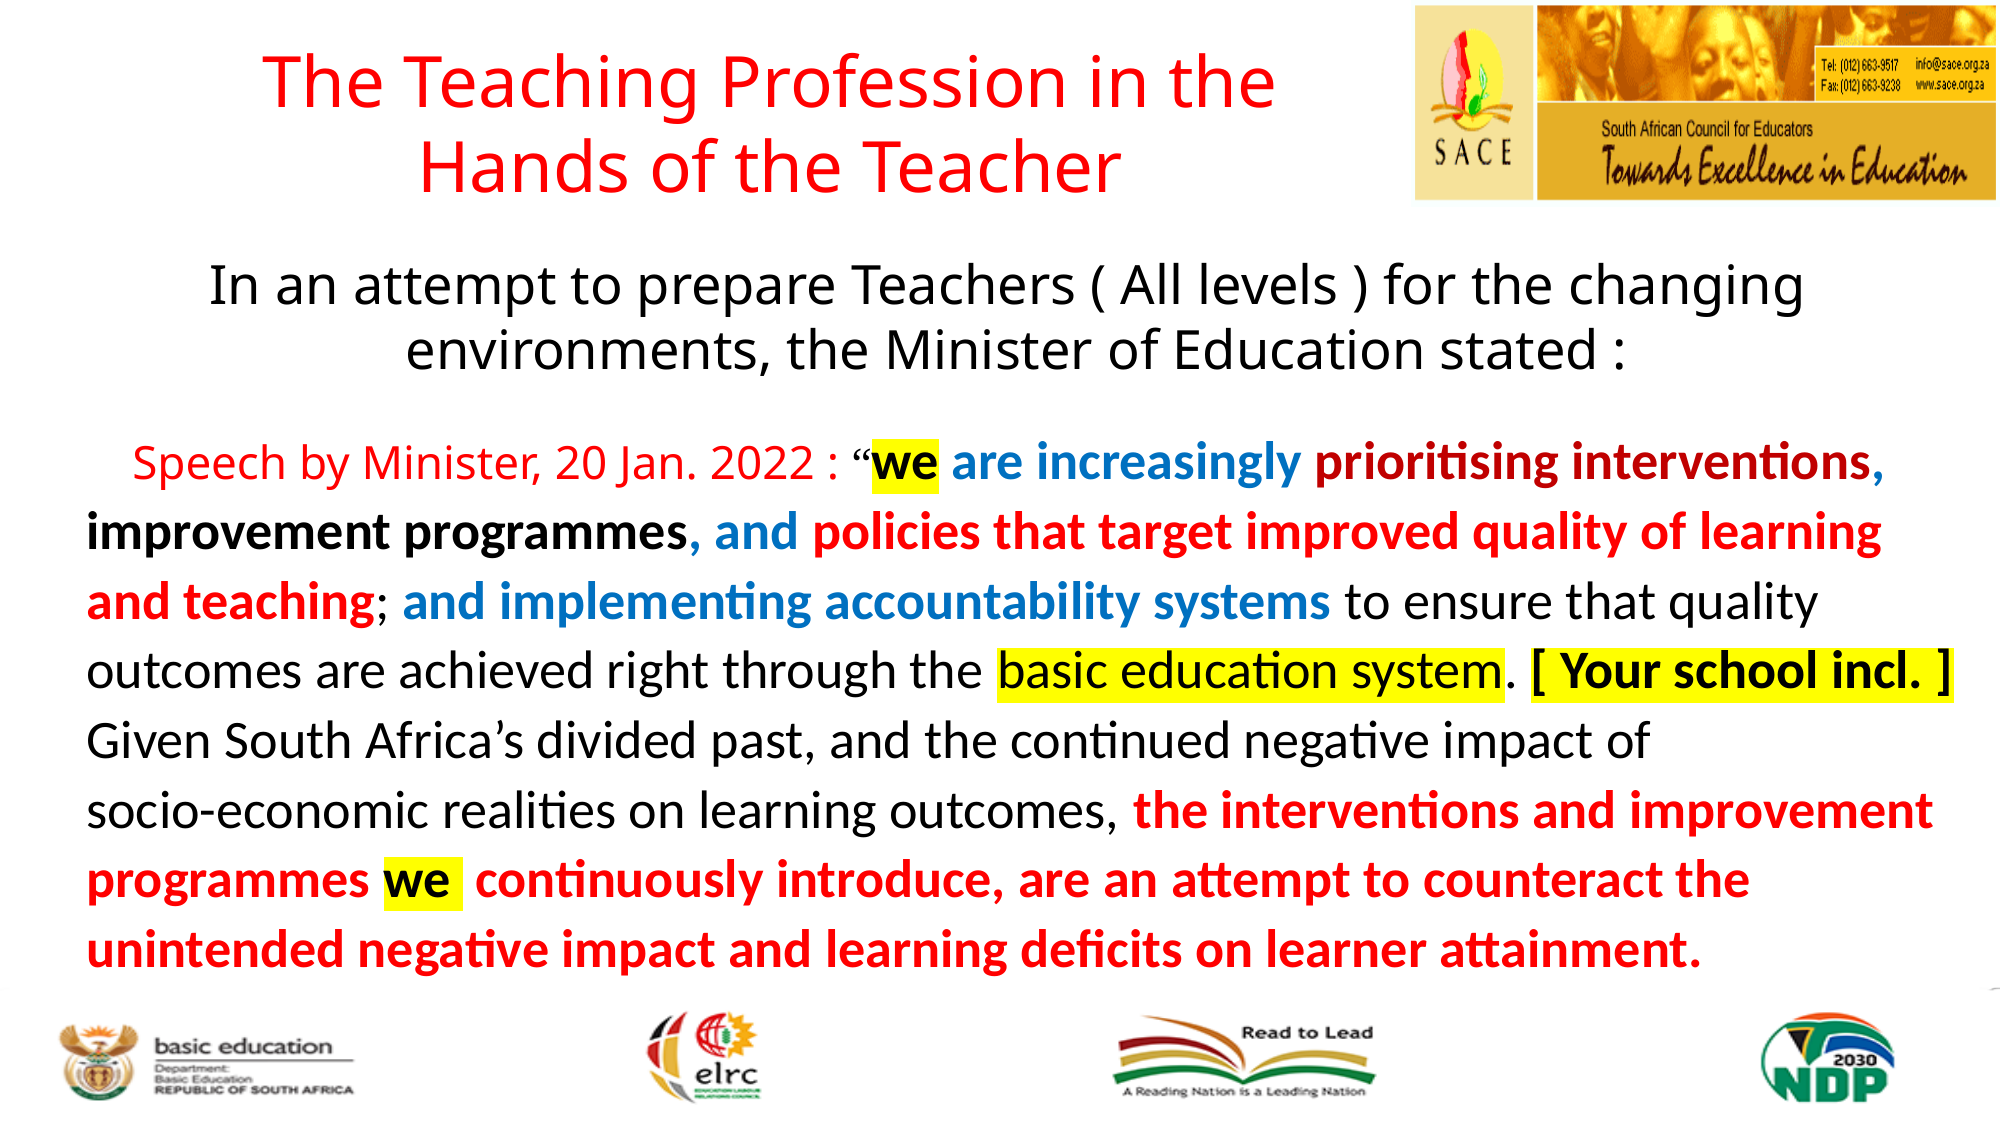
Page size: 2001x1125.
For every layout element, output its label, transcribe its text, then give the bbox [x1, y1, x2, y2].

subtitle In an attempt to prepare Teachers ( All levels ) for the changing environments, the Minister of Education stated : Speech by Minister, 20 Jan. 2022 : “we are increasingly prioritising interventions, improvement programmes, and policies that target improved quality of learning and teaching; and implementing accountability systems to ensure that quality outcomes are achieved right through the basic education system. [ Your school incl. ] Given South Africa’s divided past, and the continued negative impact of socio-economic realities on learning outcomes, the interventions and improvement programmes we continuously introduce, are an attempt to counteract the unintended negative impact and learning deficits on learner attainment. [37, 250, 1969, 1021]
picture [0, 0, 2000, 1105]
title The Teaching Profession in the Hands of the Teacher [150, 0, 1391, 207]
